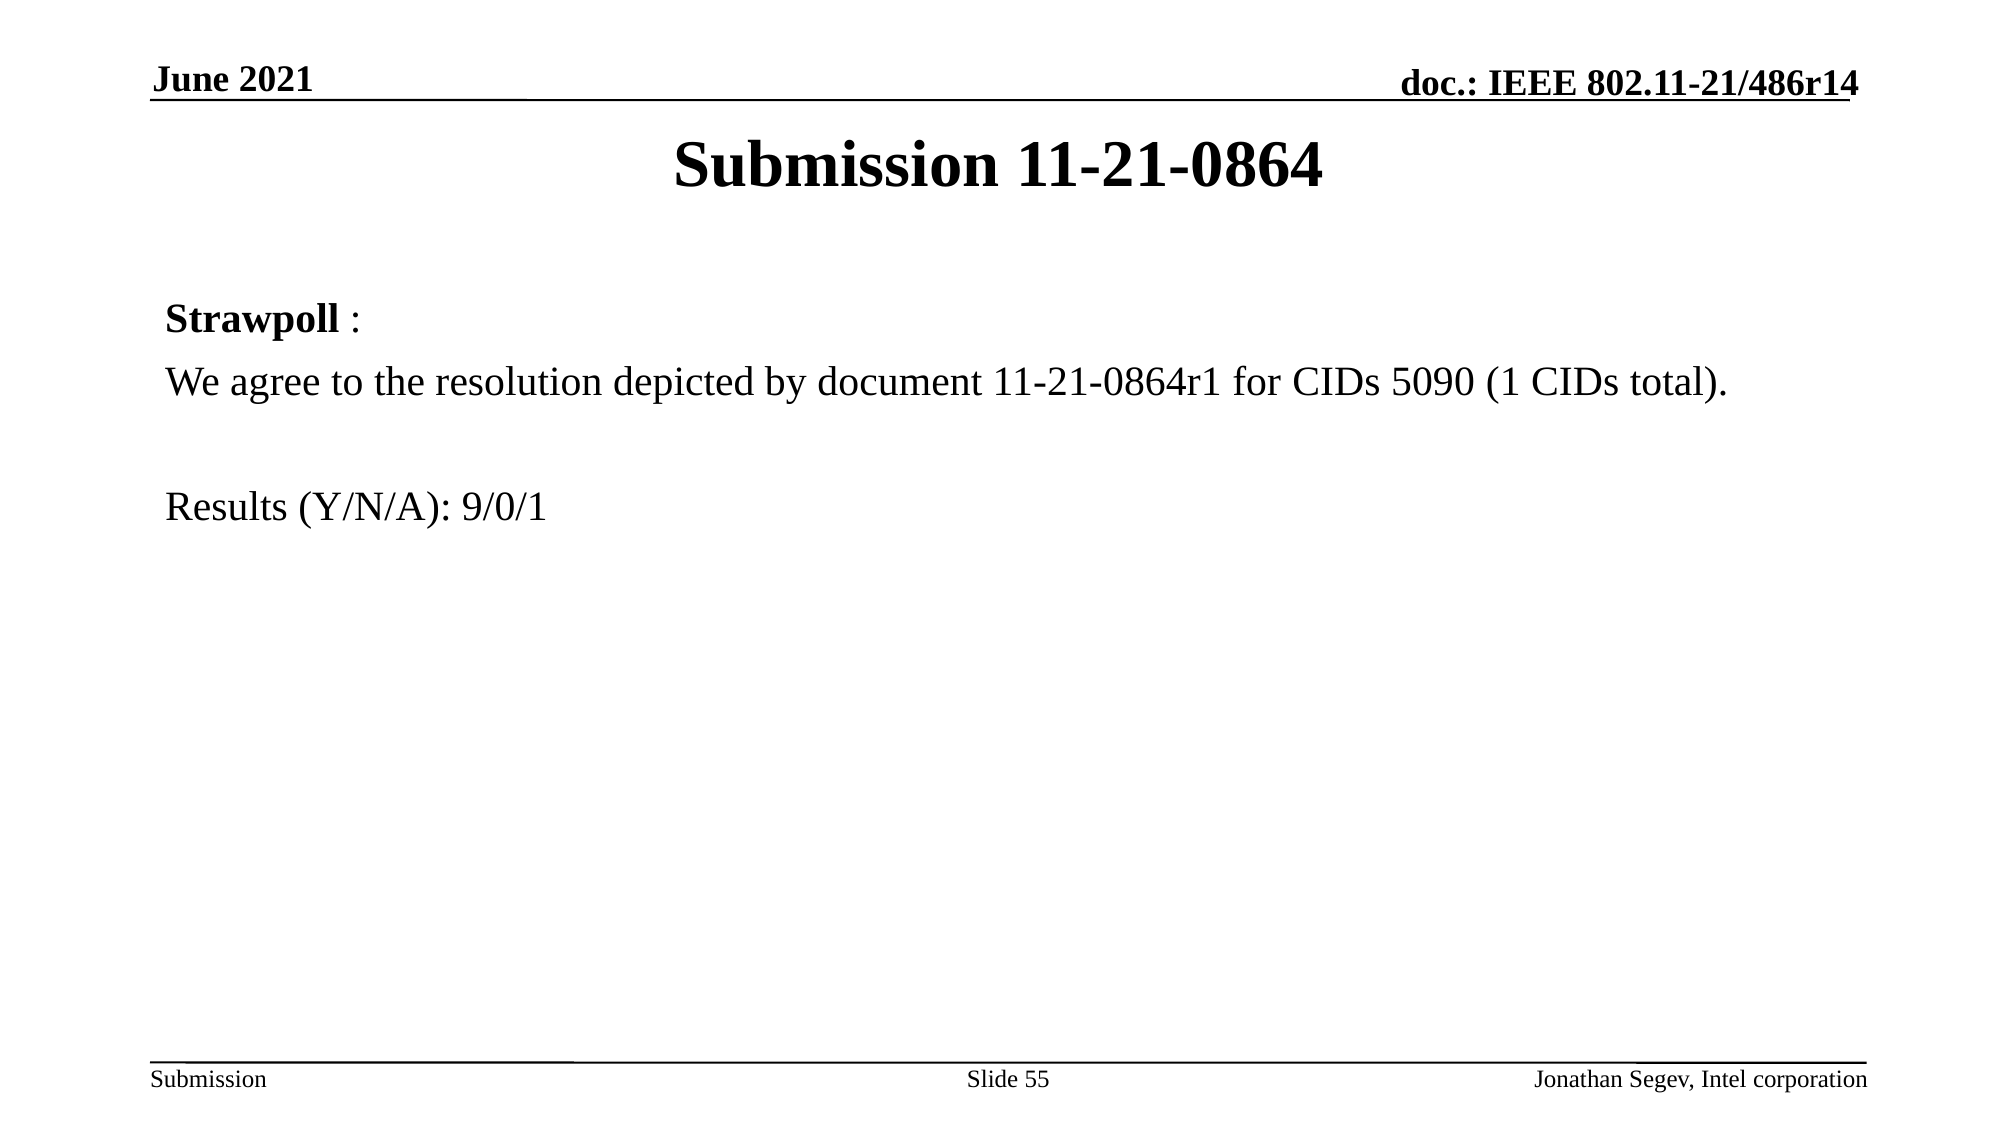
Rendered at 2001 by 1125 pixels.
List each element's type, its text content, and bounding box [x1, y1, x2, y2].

list Strawpoll : We agree to the resolution depicted by document 11-21-0864r1 for CIDs 5090 (1 CIDs total). Results (Y/N/A): 9/0/1 [149, 220, 1850, 1000]
footer Jonathan Segev, Intel corporation [1171, 1061, 1869, 1093]
slide_number Slide 55 [950, 1061, 1067, 1123]
title Submission 11-21-0864 [149, 112, 1850, 209]
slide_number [152, 54, 563, 100]
